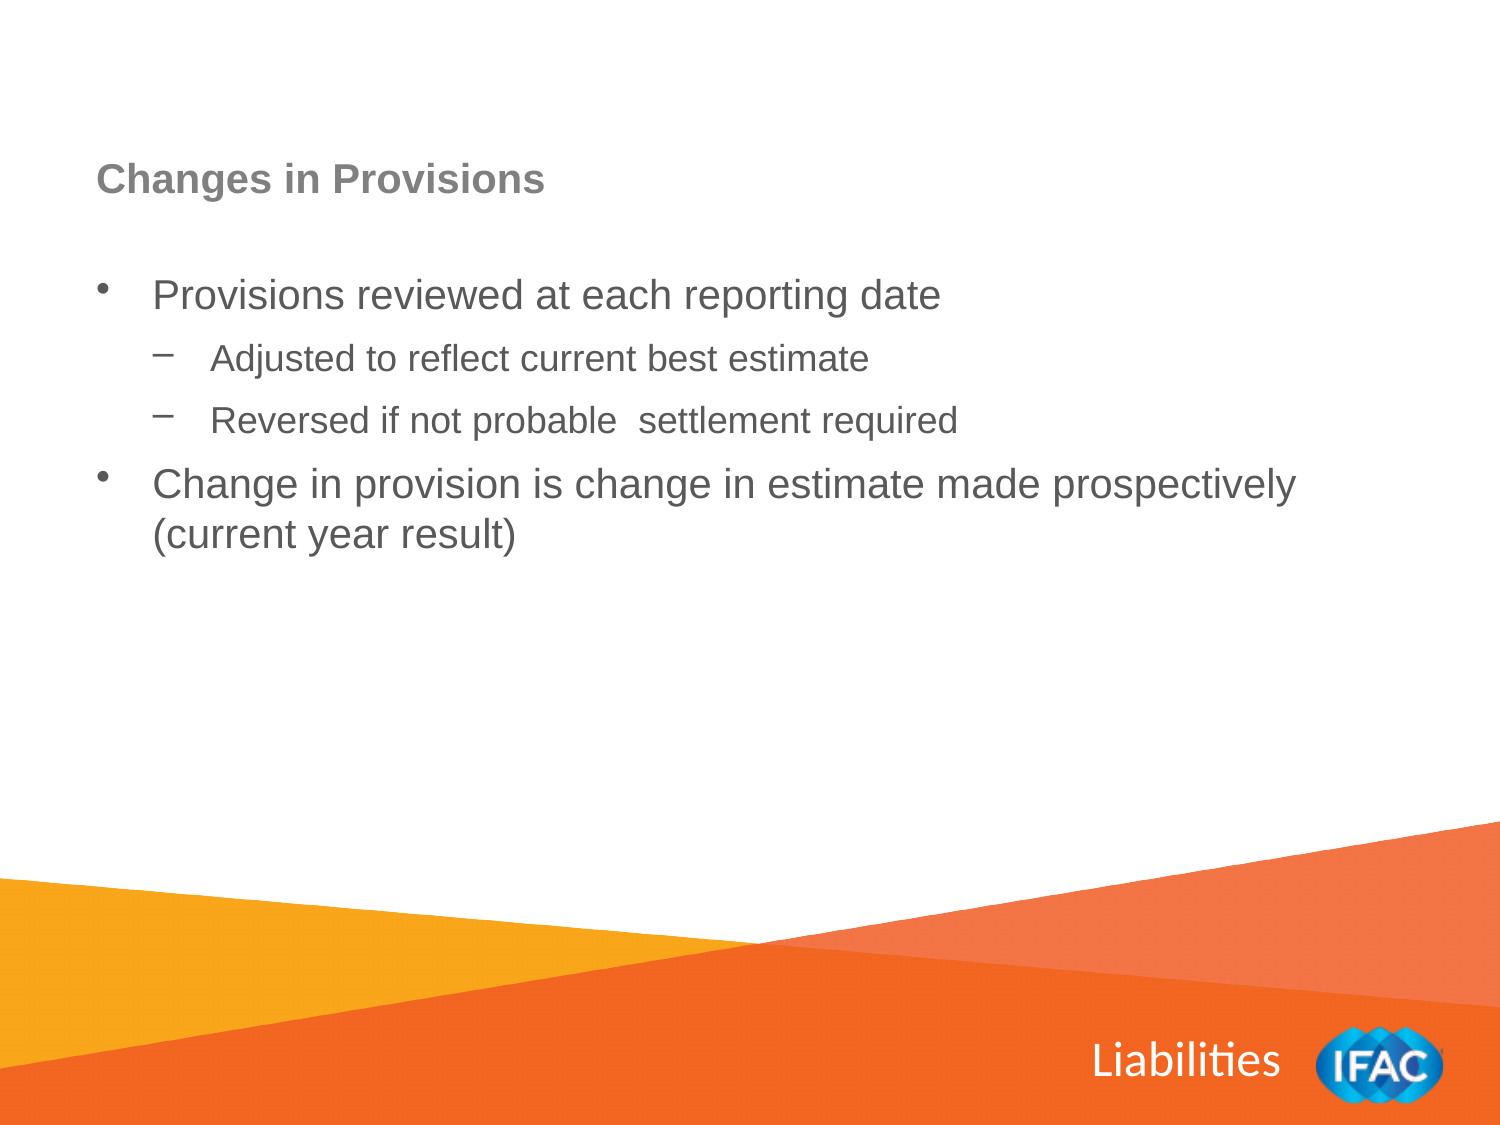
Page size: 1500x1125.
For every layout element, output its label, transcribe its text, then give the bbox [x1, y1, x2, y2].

text_box Changes in Provisions Provisions reviewed at each reporting date Adjusted to reflect current best estimate Reversed if not probable settlement required Change in provision is change in estimate made prospectively (current year result) [81, 144, 1409, 615]
picture [0, 453, 1500, 1125]
text_box Liabilities [87, 1018, 1296, 1094]
